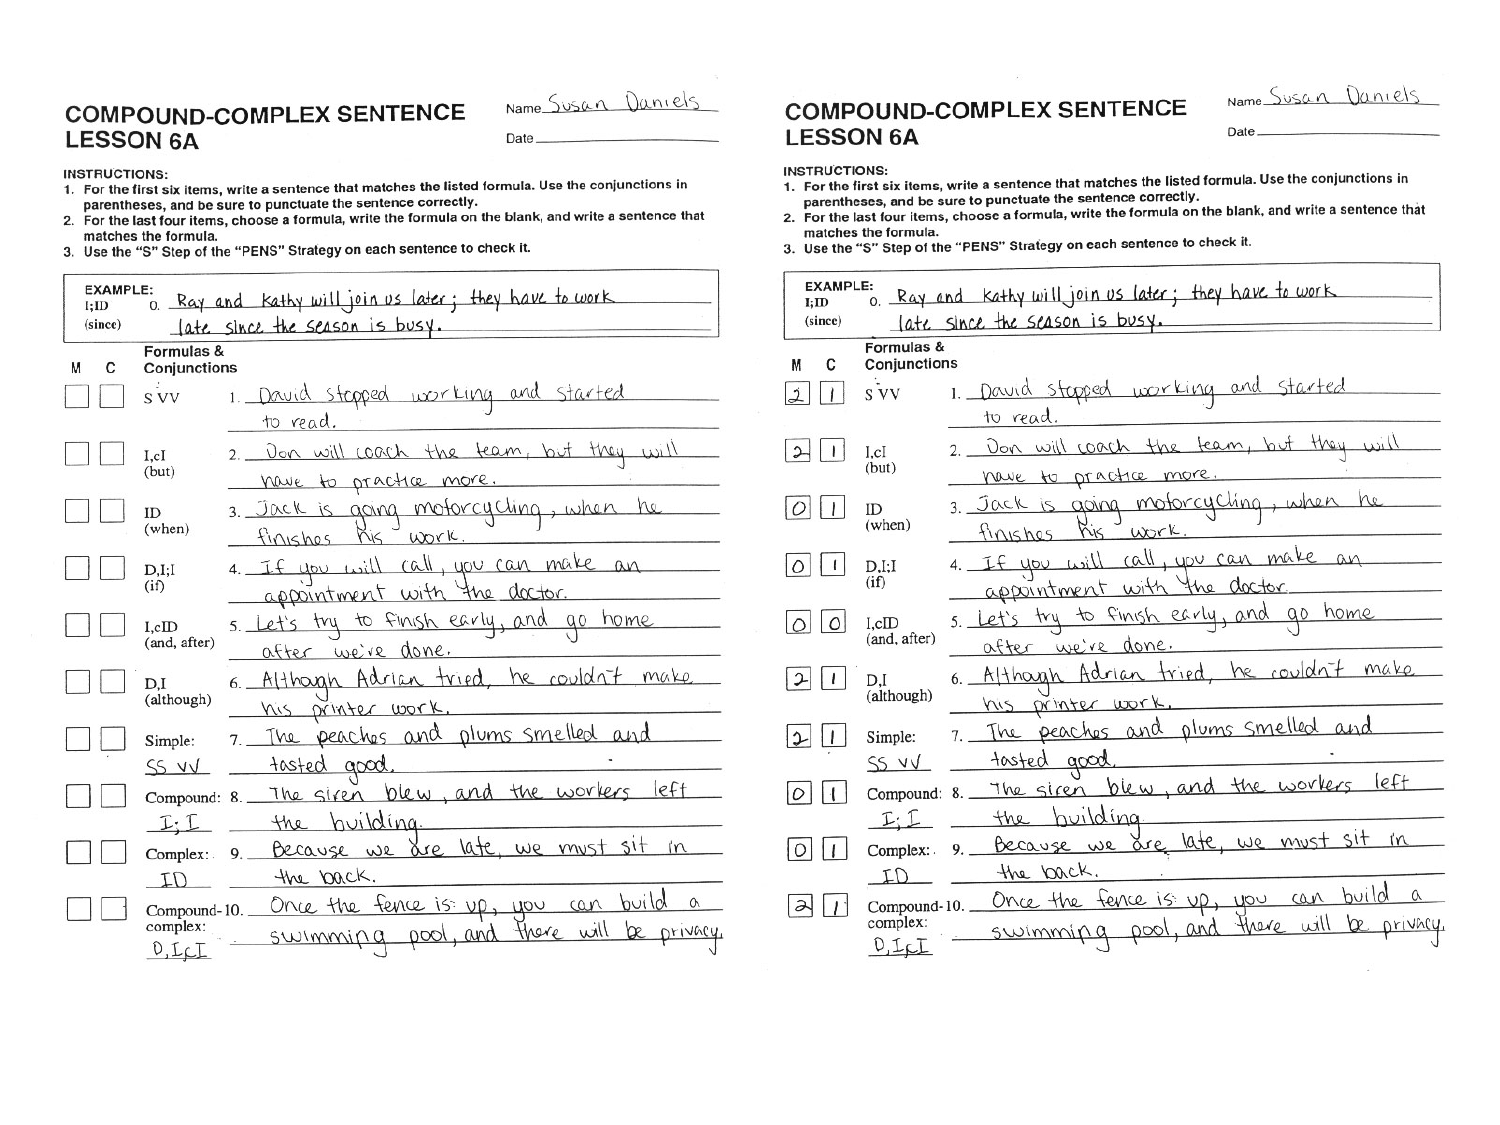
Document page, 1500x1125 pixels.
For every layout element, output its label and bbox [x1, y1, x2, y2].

picture [753, 73, 1461, 973]
picture [30, 73, 741, 973]
